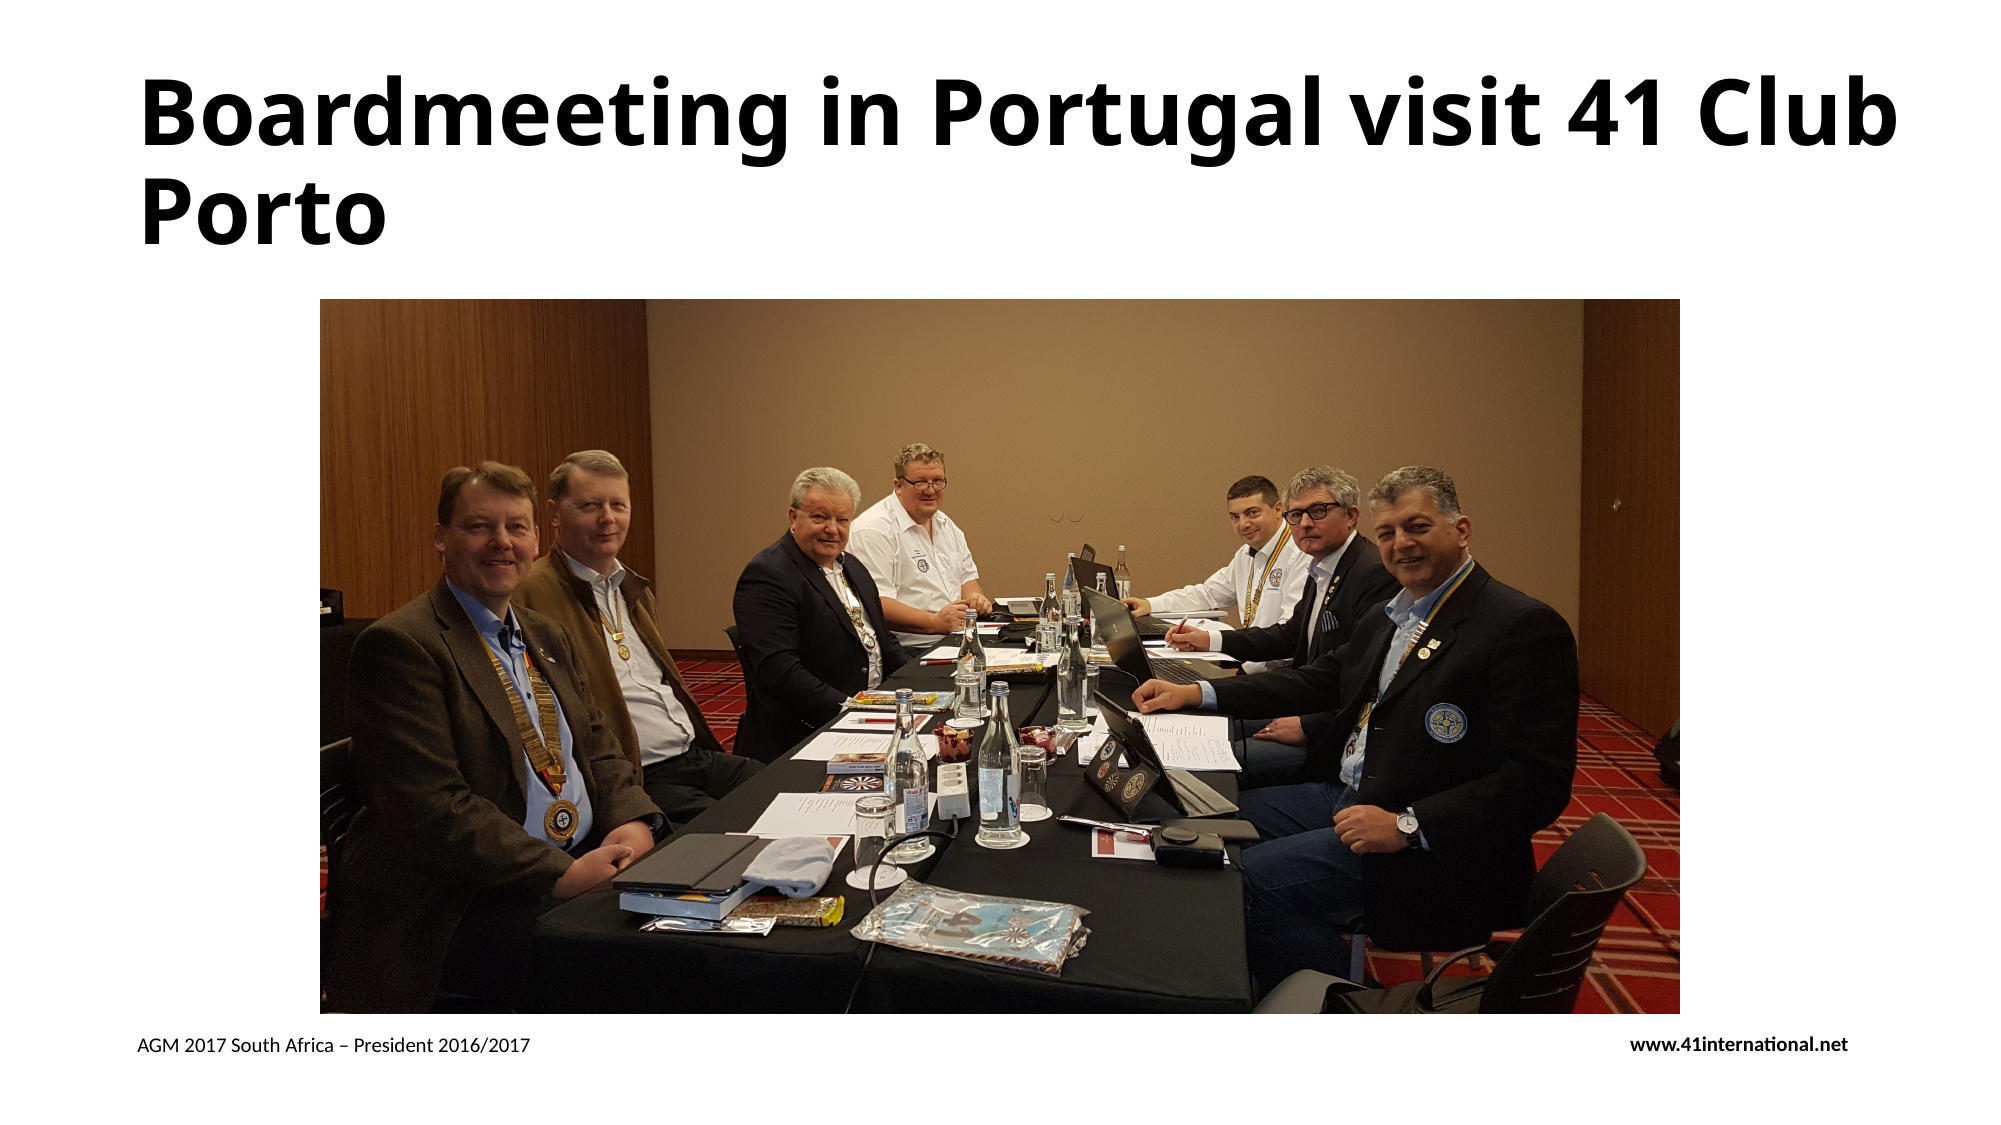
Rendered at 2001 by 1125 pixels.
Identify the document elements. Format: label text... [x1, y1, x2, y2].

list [320, 299, 1680, 1014]
title Boardmeeting in Portugal visit 41 Club Porto [122, 85, 1990, 245]
